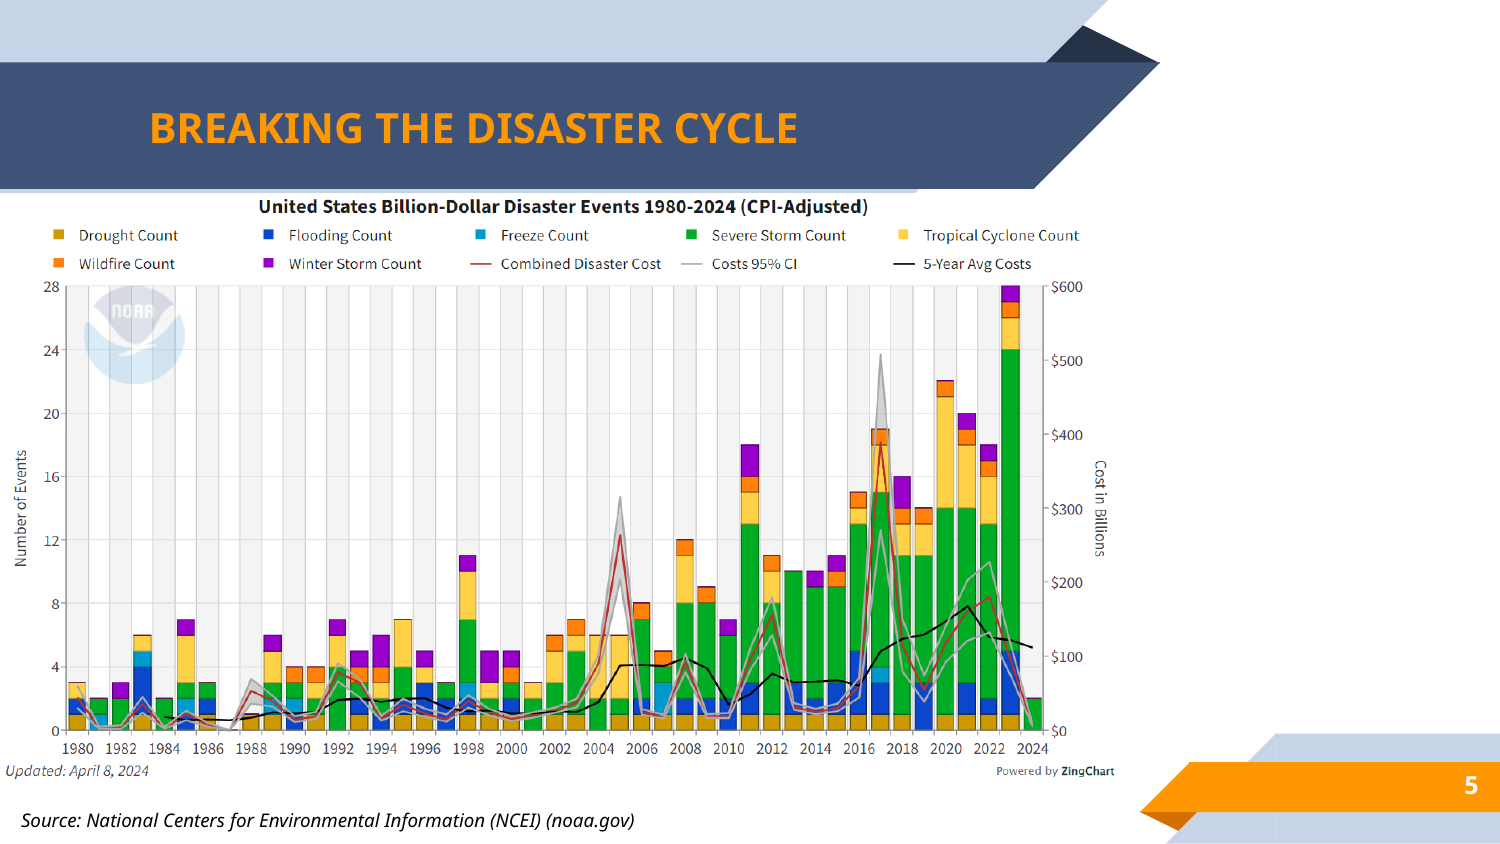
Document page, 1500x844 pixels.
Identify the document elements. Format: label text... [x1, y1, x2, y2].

title BREAKING THE DISASTER CYCLE [133, 64, 997, 190]
text_box Source: National Centers for Environmental Information (NCEI) (noaa.gov) [6, 807, 782, 839]
picture [0, 193, 1136, 799]
slide_number 5 [1249, 760, 1494, 813]
